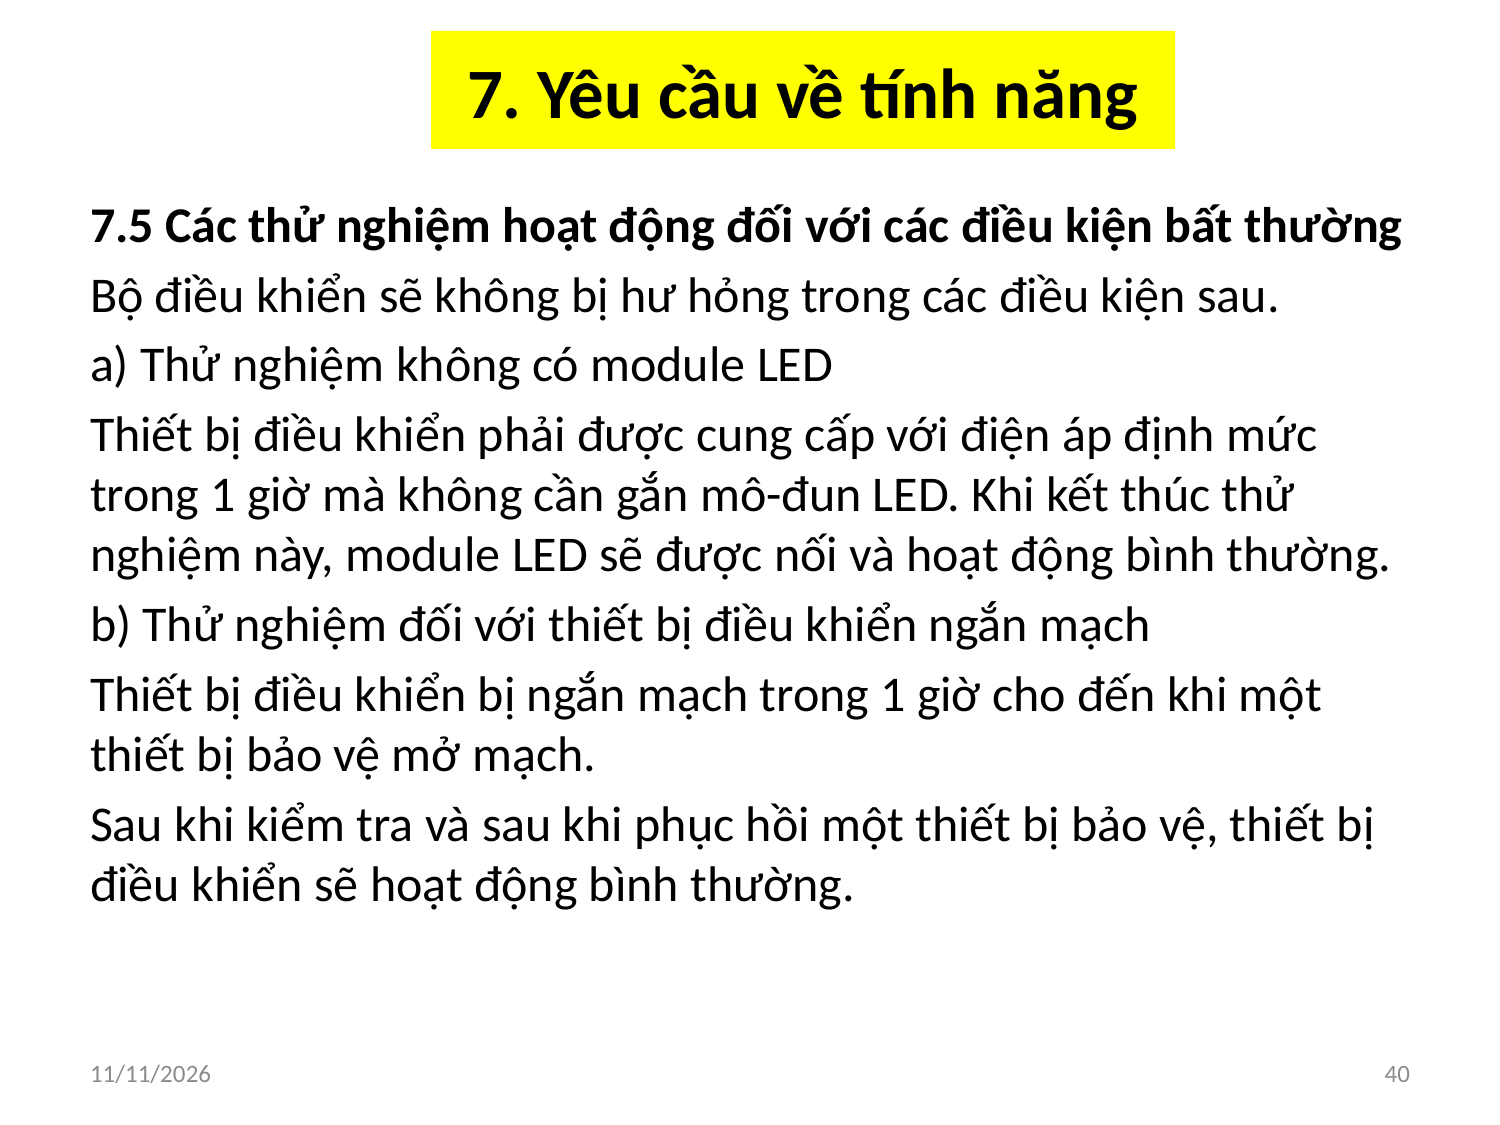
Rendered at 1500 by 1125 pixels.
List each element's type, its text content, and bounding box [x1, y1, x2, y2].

slide_number 40 [1074, 1047, 1425, 1103]
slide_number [75, 1047, 425, 1103]
title 7. Yêu cầu về tính năng [431, 30, 1176, 149]
list 7.5 Các thử nghiệm hoạt động đối với các điều kiện bất thường Bộ điều khiển sẽ không bị hư hỏng trong các điều kiện sau. a) Thử nghiệm không có module LED Thiết bị điều khiển phải được cung cấp với điện áp định mức trong 1 giờ mà không cần gắn mô-đun LED. Khi kết thúc thử nghiệm này, module LED sẽ được nối và hoạt động bình thường. b) Thử nghiệm đối với thiết bị điều khiển ngắn mạch Thiết bị điều khiển bị ngắn mạch trong 1 giờ cho đến khi một thiết bị bảo vệ mở mạch. Sau khi kiểm tra và sau khi phục hồi một thiết bị bảo vệ, thiết bị điều khiển sẽ hoạt động bình thường. [75, 184, 1425, 1047]
